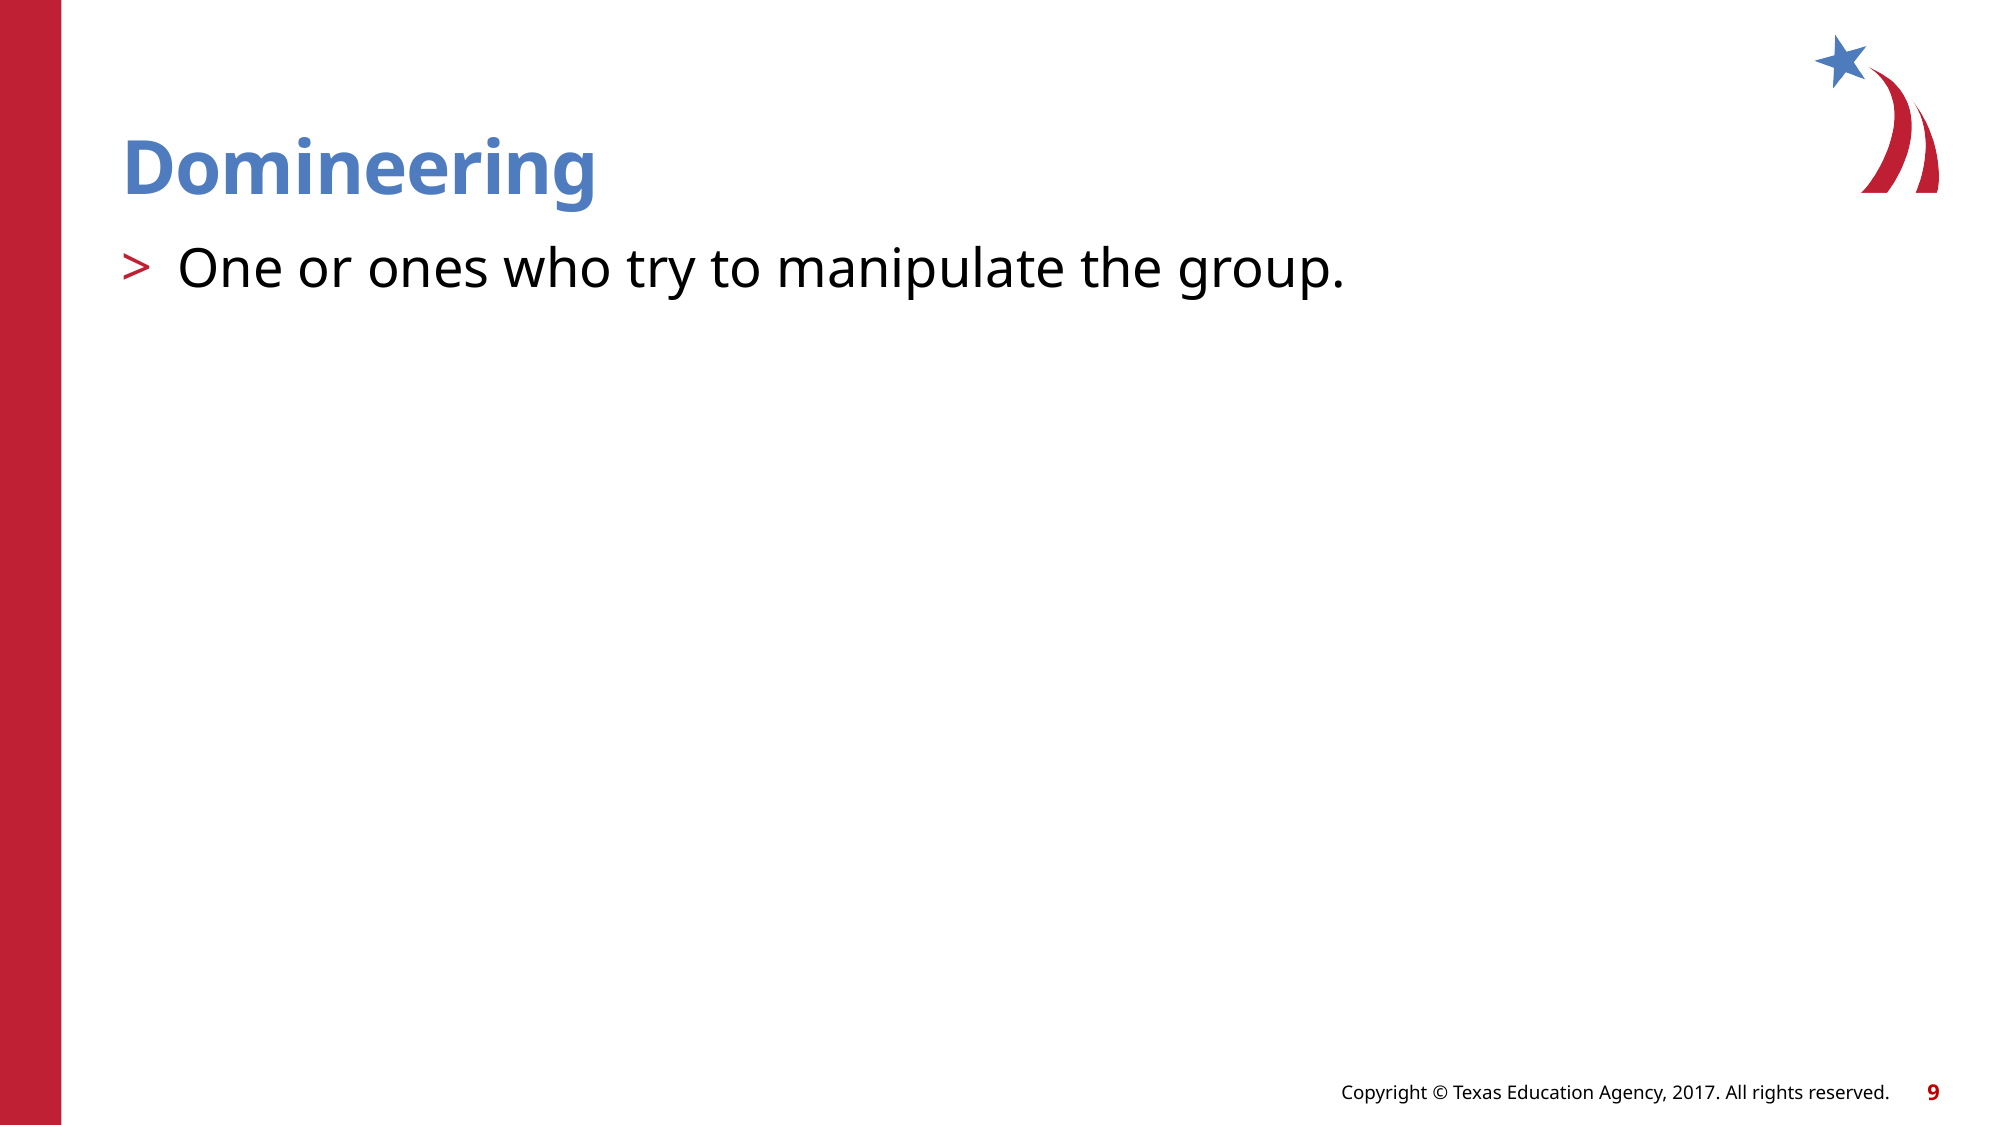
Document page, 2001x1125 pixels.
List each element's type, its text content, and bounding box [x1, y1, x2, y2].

list One or ones who try to manipulate the group. [121, 233, 1936, 1010]
title Domineering [121, 66, 1772, 211]
picture [1814, 34, 1939, 193]
